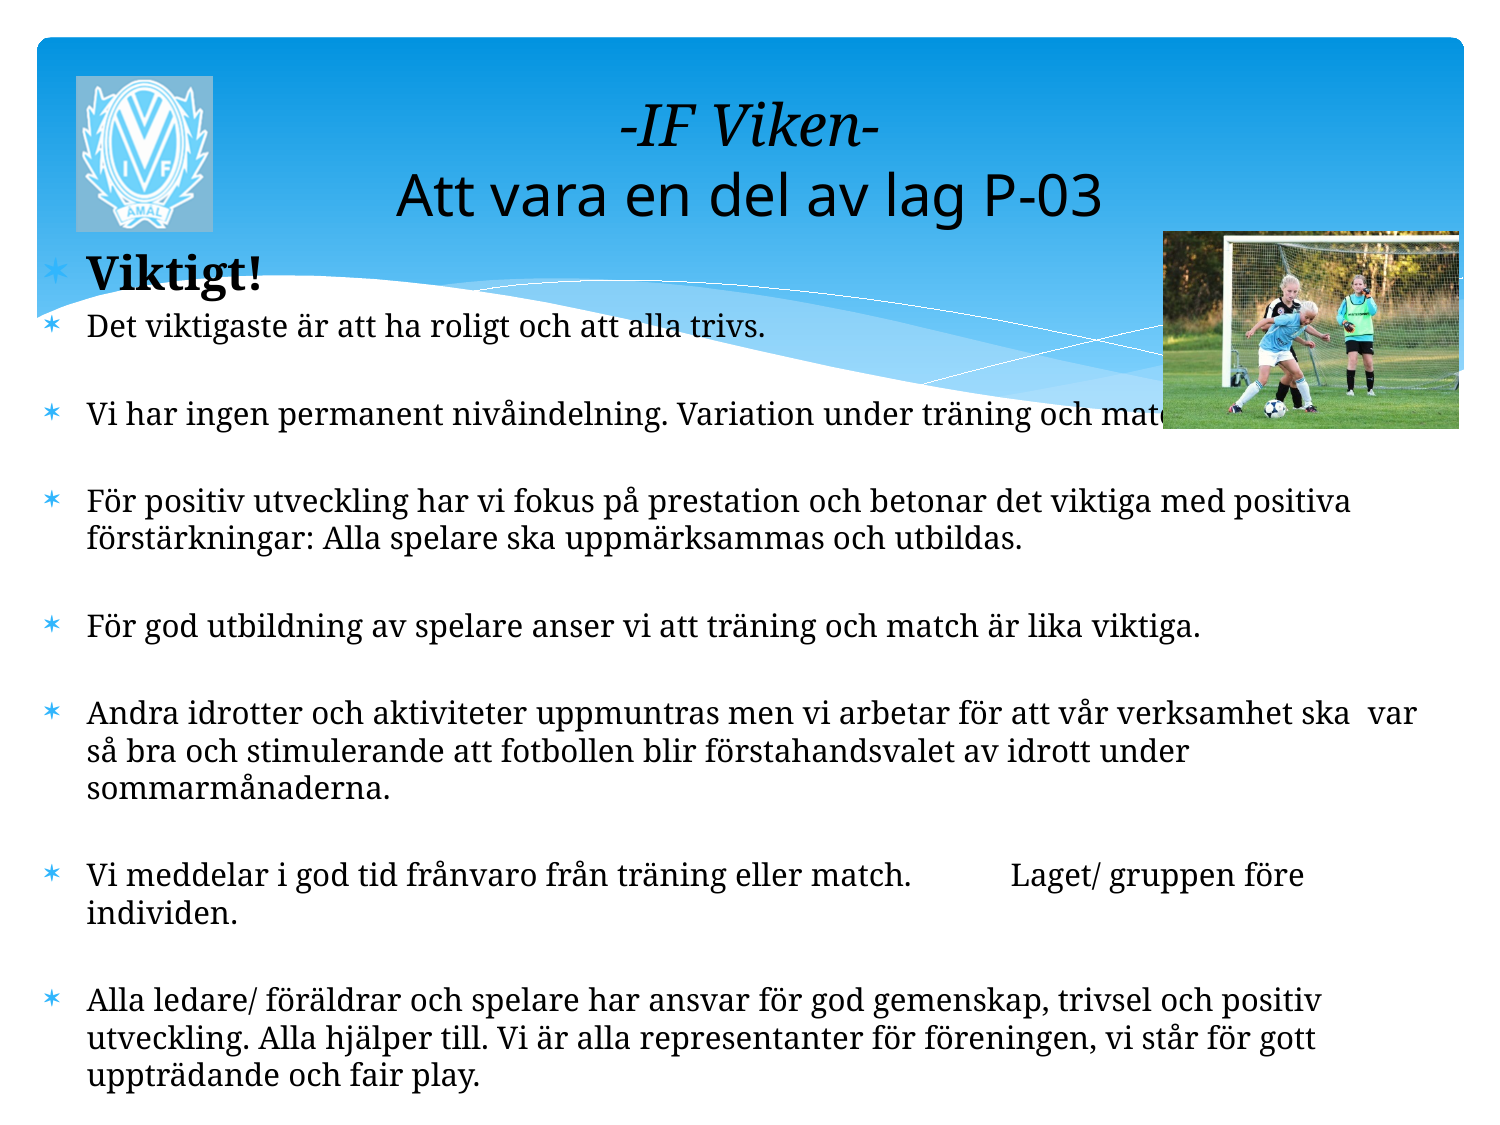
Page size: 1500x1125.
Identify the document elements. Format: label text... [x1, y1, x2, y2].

title -IF Viken- Att vara en del av lag P-03 [75, 55, 1425, 236]
picture [1163, 231, 1460, 429]
picture [76, 77, 213, 232]
list Viktigt! Det viktigaste är att ha roligt och att alla trivs. Vi har ingen permanent nivåindelning. Variation under träning och match. För positiv utveckling har vi fokus på prestation och betonar det viktiga med positiva förstärkningar: Alla spelare ska uppmärksammas och utbildas. För god utbildning av spelare anser vi att träning och match är lika viktiga. Andra idrotter och aktiviteter uppmuntras men vi arbetar för att vår verksamhet ska var så bra och stimulerande att fotbollen blir förstahandsvalet av idrott under sommarmånaderna. Vi meddelar i god tid frånvaro från träning eller match. Laget/ gruppen före individen. Alla ledare/ föräldrar och spelare har ansvar för god gemenskap, trivsel och positiv utveckling. Alla hjälper till. Vi är alla representanter för föreningen, vi står för gott uppträdande och fair play. [29, 236, 1447, 1106]
